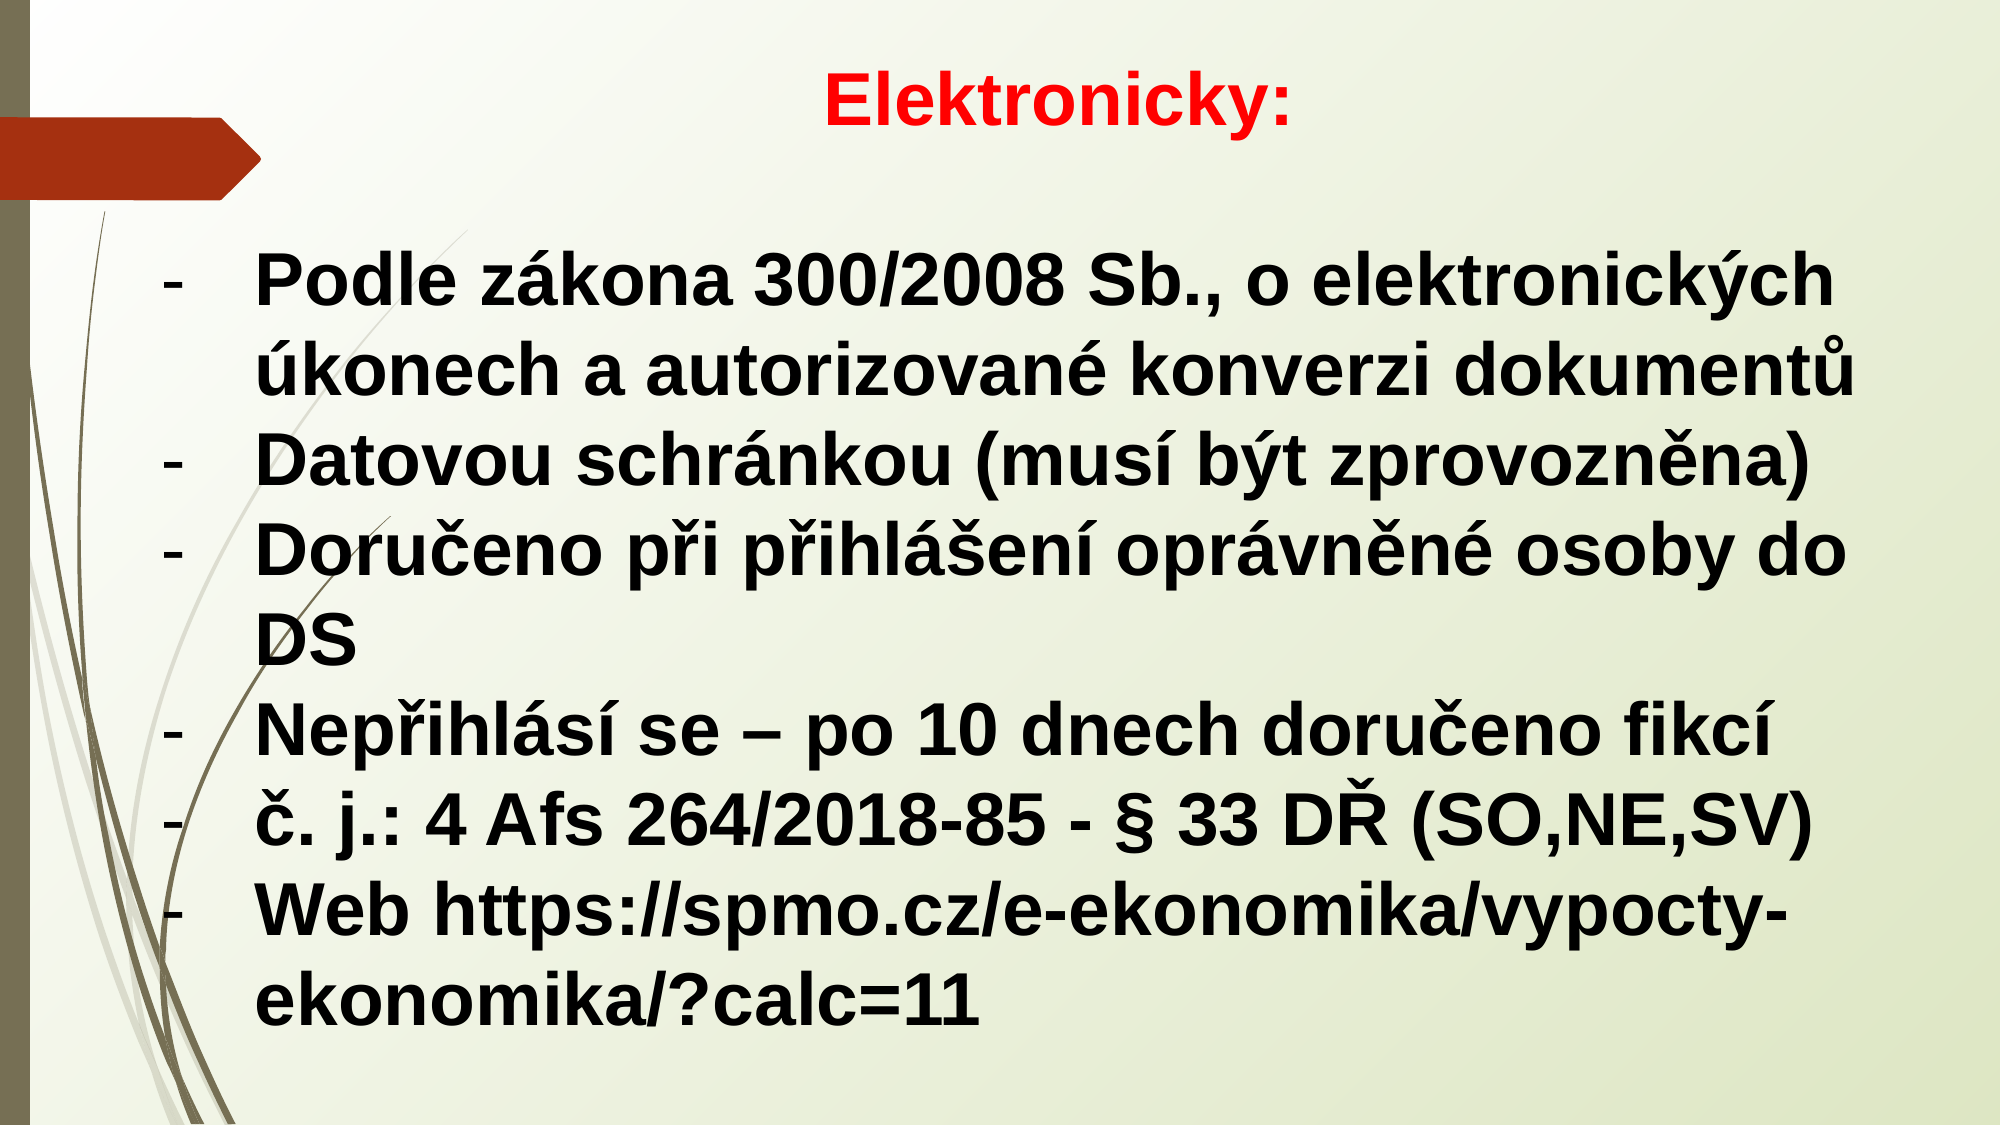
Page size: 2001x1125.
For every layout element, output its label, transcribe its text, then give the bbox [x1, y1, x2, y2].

text_box Elektronicky: Podle zákona 300/2008 Sb., o elektronických úkonech a autorizované konverzi dokumentů Datovou schránkou (musí být zprovozněna) Doručeno při přihlášení oprávněné osoby do DS Nepřihlásí se – po 10 dnech doručeno fikcí č. j.: 4 Afs 264/2018-85 - § 33 DŘ (SO,NE,SV) Web https://spmo.cz/e-ekonomika/vypocty-ekonomika/?calc=11 [145, 43, 1973, 1059]
